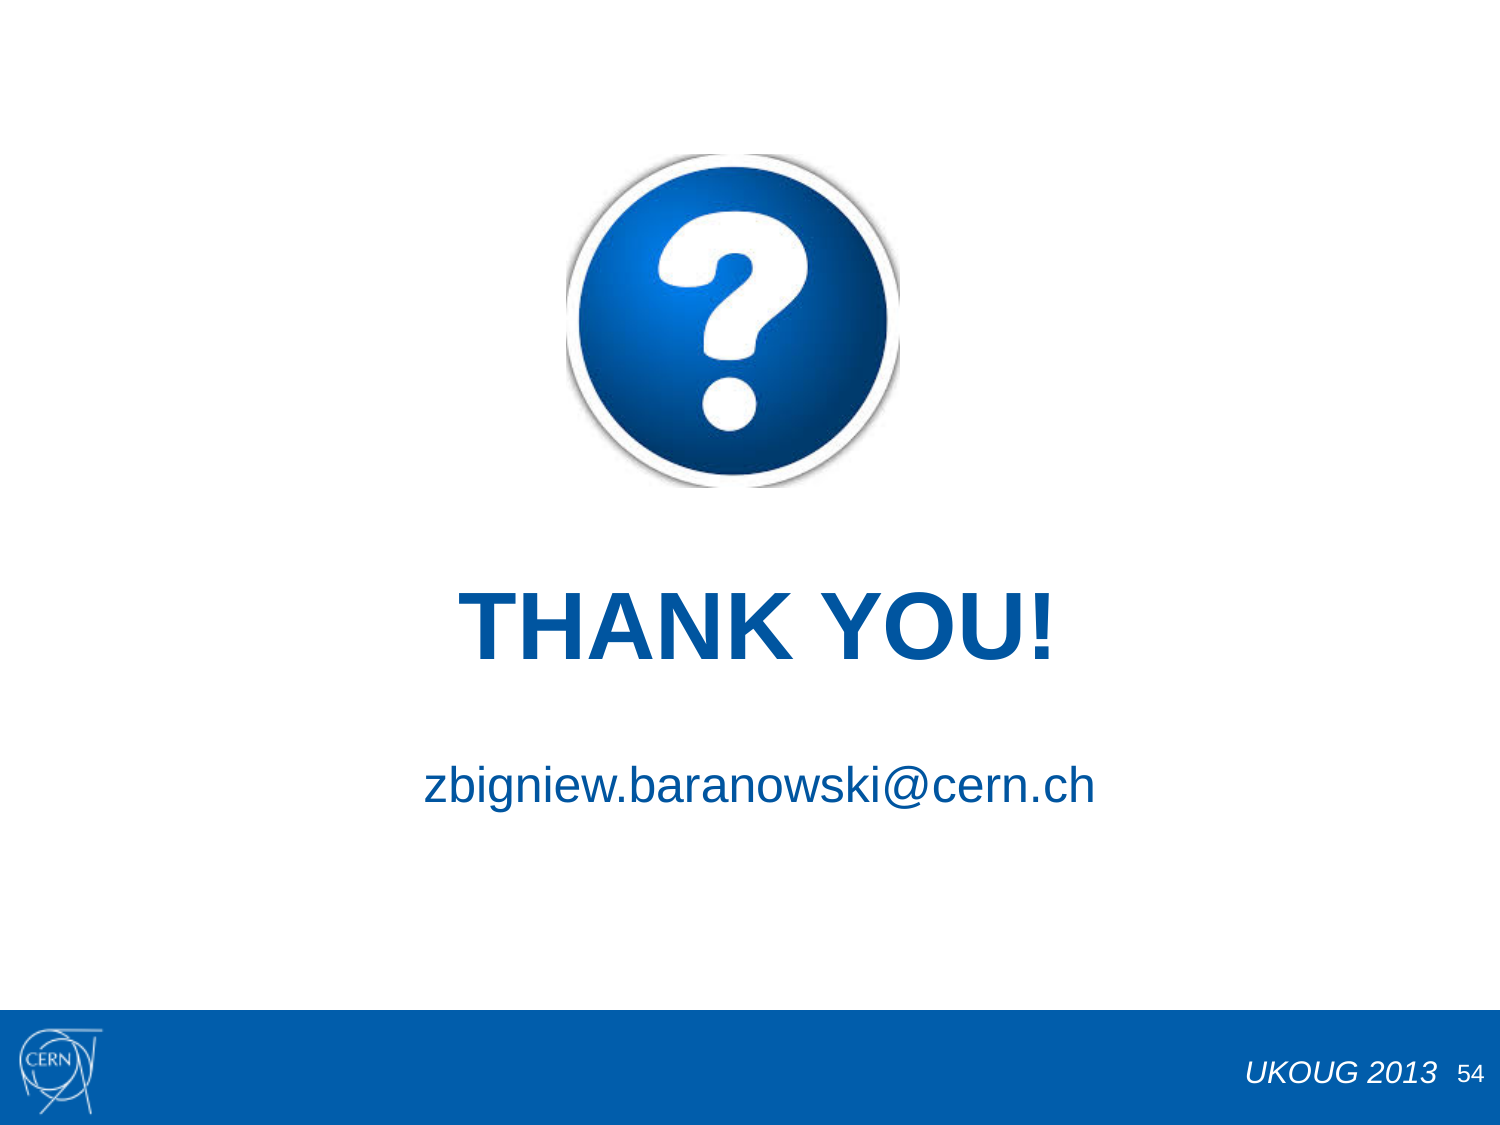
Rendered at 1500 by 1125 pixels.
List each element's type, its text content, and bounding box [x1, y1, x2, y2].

list zbigniew.baranowski@cern.ch [244, 706, 1275, 813]
slide_number 54 [1417, 1042, 1500, 1103]
title THANK YOU! [51, 543, 1466, 698]
picture [566, 153, 901, 488]
footer UKOUG 2013 [646, 1041, 1453, 1102]
